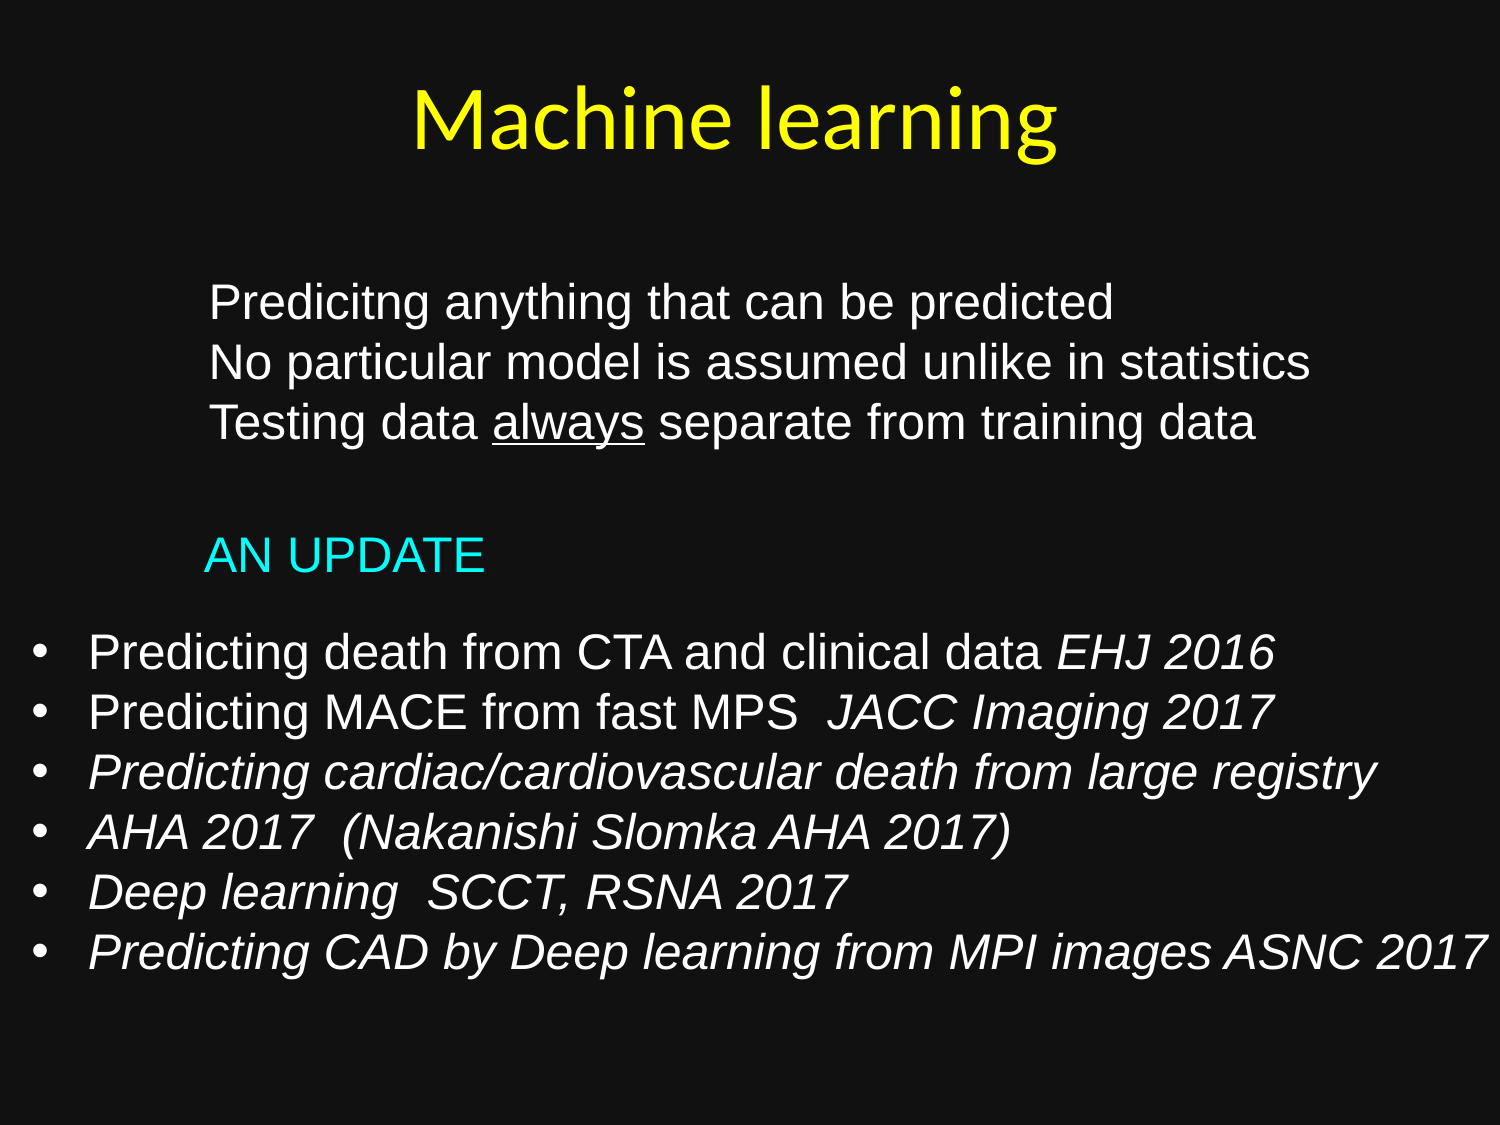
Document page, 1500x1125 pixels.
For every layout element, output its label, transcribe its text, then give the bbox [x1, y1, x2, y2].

title Machine learning [60, 18, 1411, 207]
text_box AN UPDATE [189, 515, 515, 591]
text_box Predicting death from CTA and clinical data EHJ 2016 Predicting MACE from fast MPS JACC Imaging 2017 Predicting cardiac/cardiovascular death from large registry AHA 2017 (Nakanishi Slomka AHA 2017) Deep learning SCCT, RSNA 2017 Predicting CAD by Deep learning from MPI images ASNC 2017 mage analysis [16, 612, 1500, 1125]
text_box Predicitng anything that can be predicted No particular model is assumed unlike in statistics Testing data always separate from training data [193, 262, 1327, 458]
